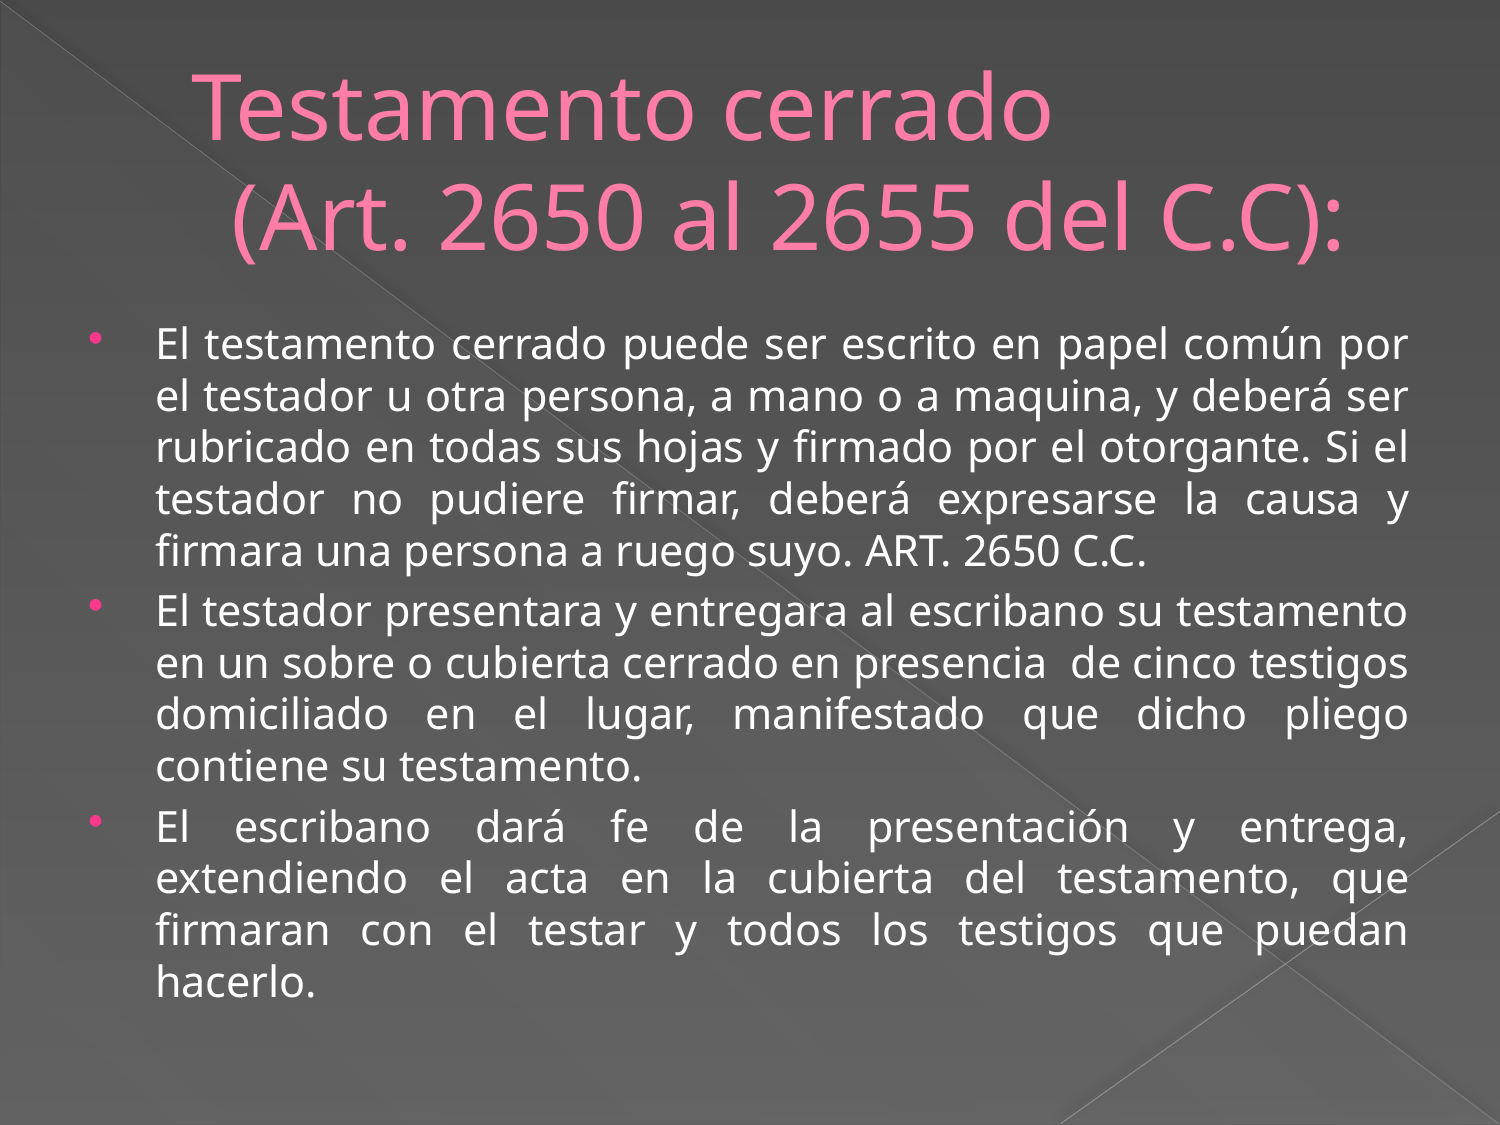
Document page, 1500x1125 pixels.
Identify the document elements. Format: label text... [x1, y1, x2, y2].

list El testamento cerrado puede ser escrito en papel común por el testador u otra persona, a mano o a maquina, y deberá ser rubricado en todas sus hojas y firmado por el otorgante. Si el testador no pudiere firmar, deberá expresarse la causa y firmara una persona a ruego suyo. ART. 2650 C.C. El testador presentara y entregara al escribano su testamento en un sobre o cubierta cerrado en presencia de cinco testigos domiciliado en el lugar, manifestado que dicho pliego contiene su testamento. El escribano dará fe de la presentación y entrega, extendiendo el acta en la cubierta del testamento, que firmaran con el testar y todos los testigos que puedan hacerlo. [75, 308, 1425, 1059]
title Testamento cerrado (Art. 2650 al 2655 del C.C): [75, 43, 1425, 274]
